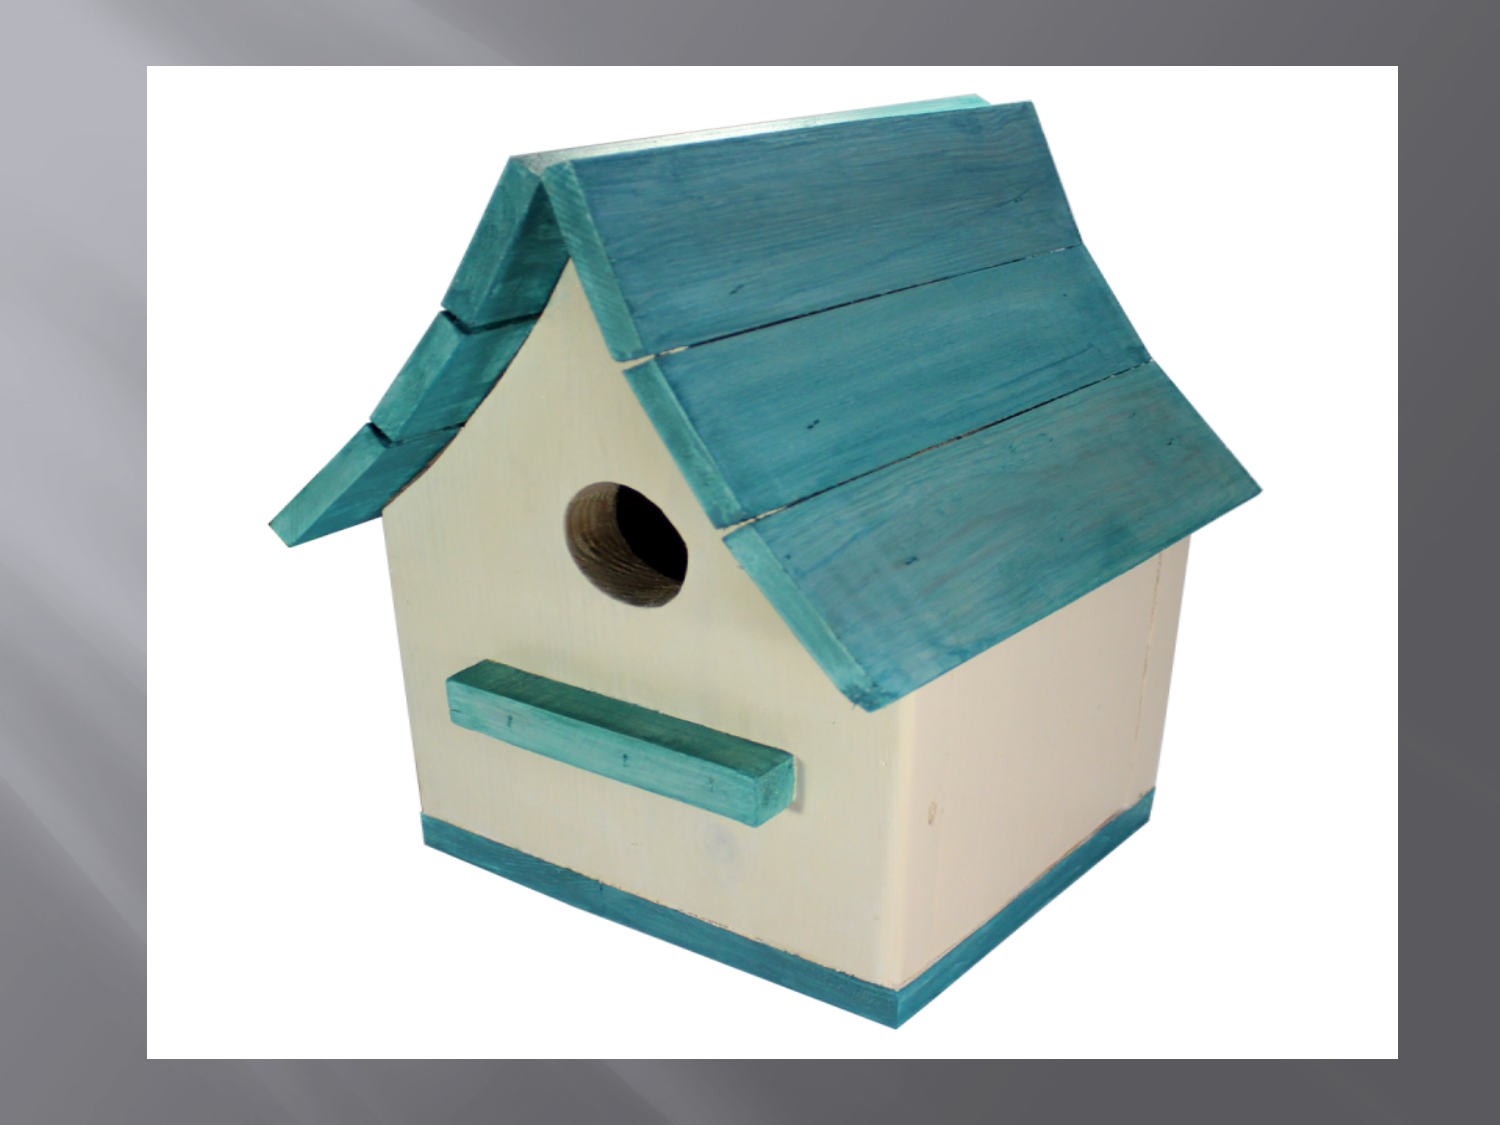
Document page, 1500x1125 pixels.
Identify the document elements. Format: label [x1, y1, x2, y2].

picture [147, 66, 1398, 1059]
